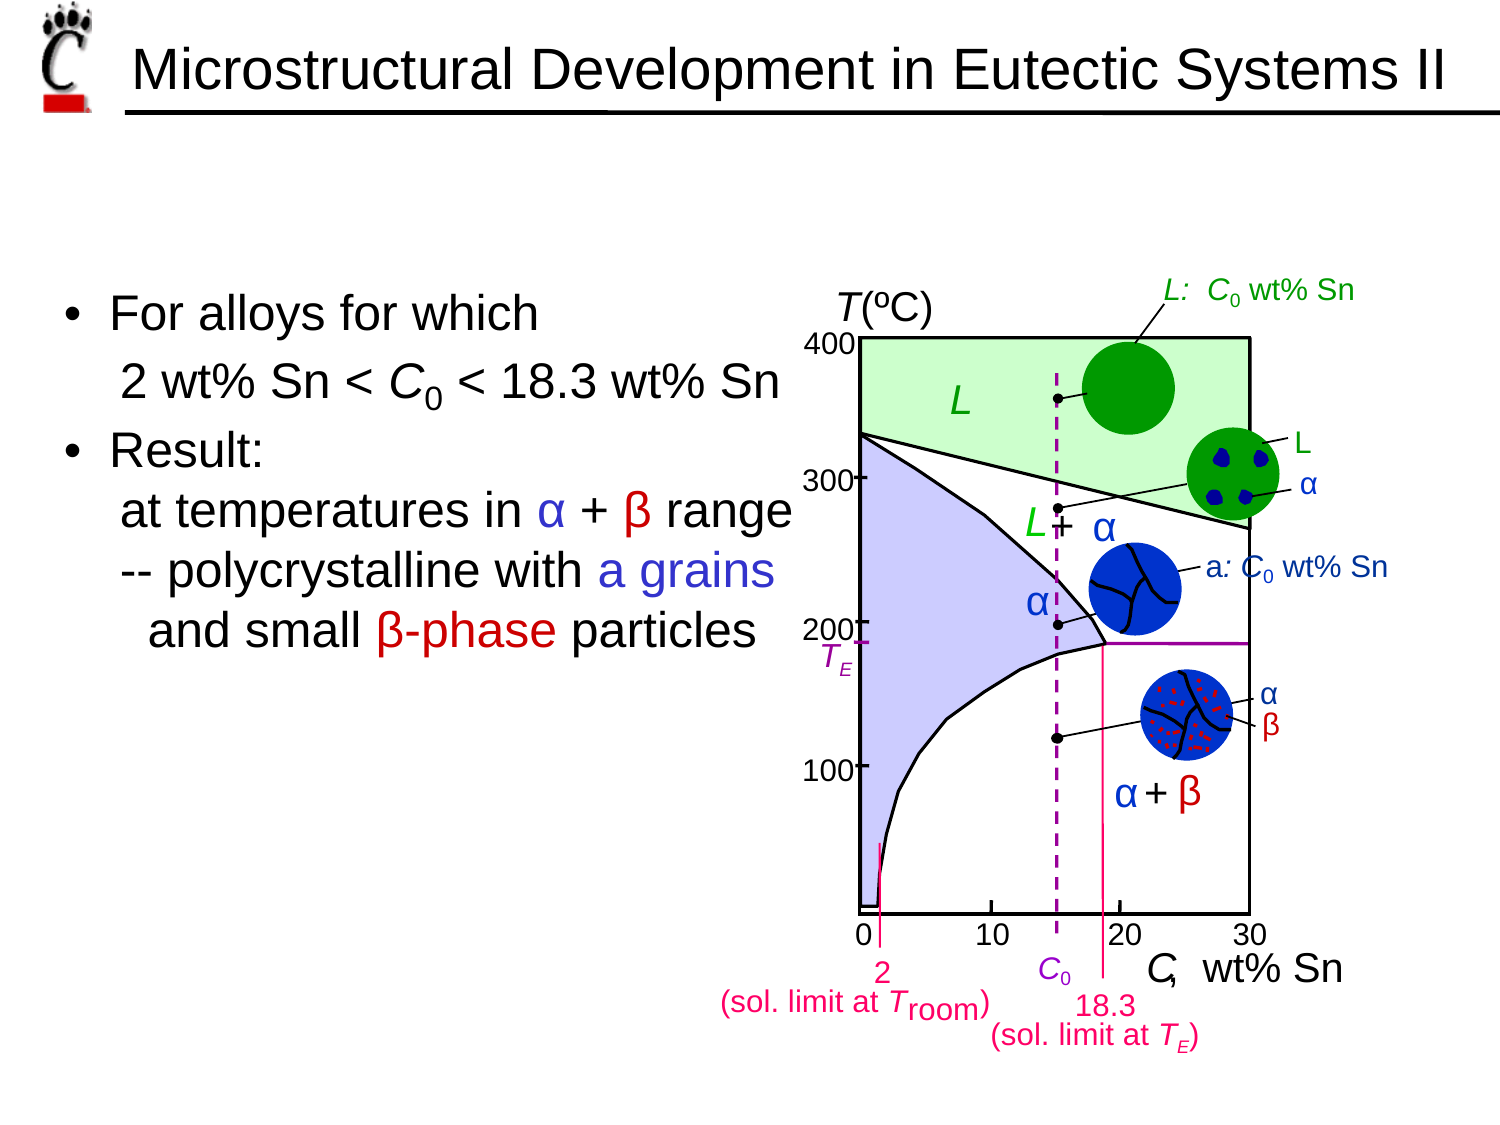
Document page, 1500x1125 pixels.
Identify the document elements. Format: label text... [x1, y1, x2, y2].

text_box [1052, 267, 1359, 435]
picture [37, 0, 92, 113]
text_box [716, 279, 1351, 1053]
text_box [1052, 441, 1322, 520]
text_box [1051, 670, 1284, 760]
title Microstructural Development in Eutectic Systems II [81, 21, 1500, 110]
text_box • For alloys for which 2 wt% Sn < C0 < 18.3 wt% Sn • Result: at temperatures in α + β range -- polycrystalline with a grains and small β-phase particles [63, 280, 714, 658]
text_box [1052, 543, 1392, 635]
